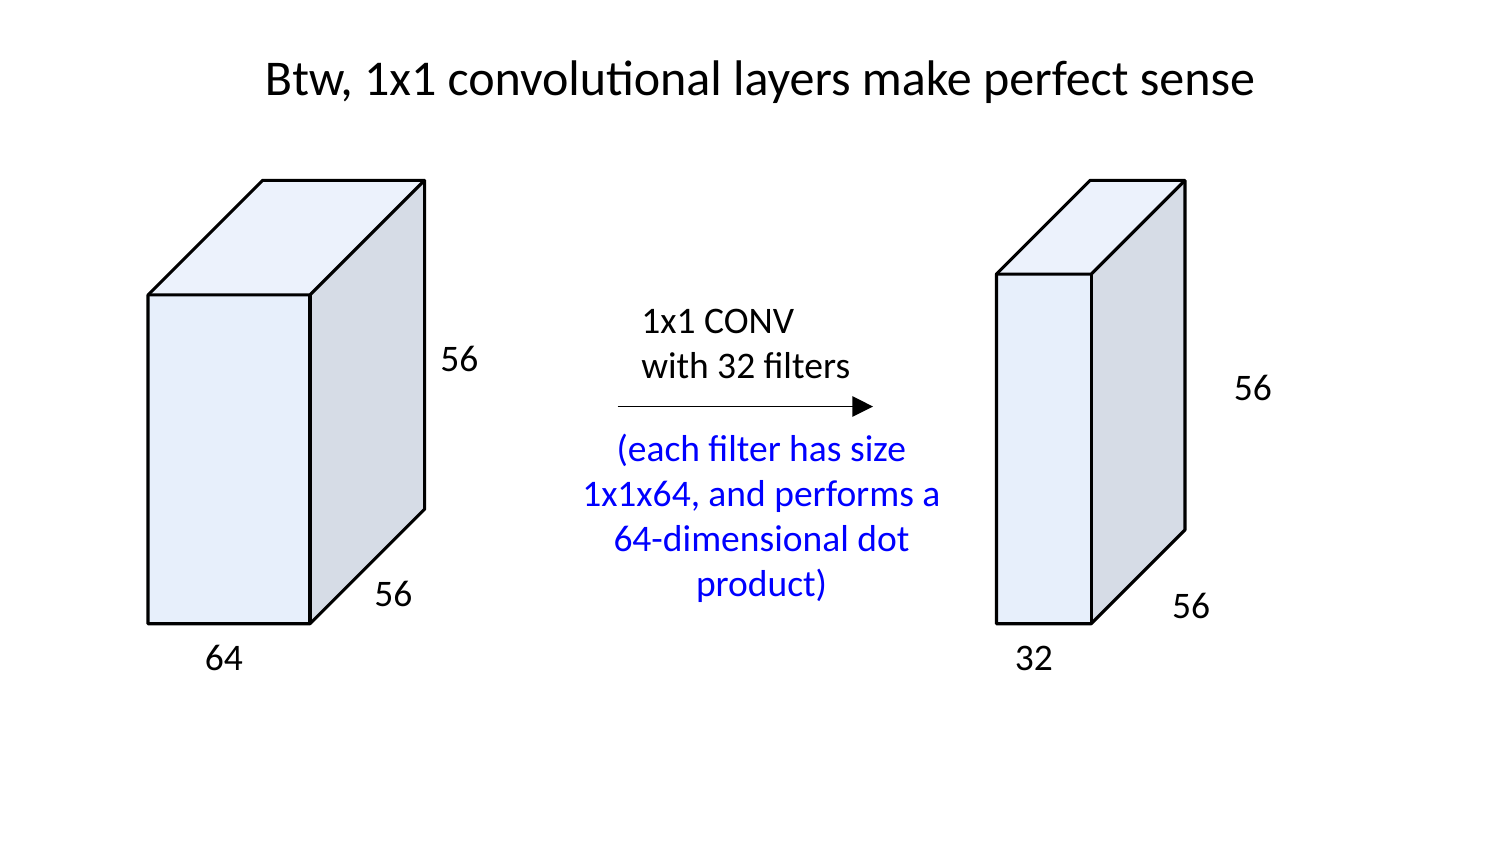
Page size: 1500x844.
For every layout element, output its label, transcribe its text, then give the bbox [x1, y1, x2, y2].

text_box 56 [1157, 566, 1237, 624]
text_box 1x1 CONV with 32 filters [626, 280, 919, 352]
text_box [148, 180, 425, 624]
text_box 56 [359, 553, 439, 612]
text_box 32 [1000, 617, 1080, 676]
text_box Btw, 1x1 convolutional layers make perfect sense [63, 30, 1458, 187]
table_header 4 [996, 180, 1184, 274]
text_box (each filter has size 1x1x64, and performs a 64-dimensional dot product) [560, 409, 963, 510]
text_box 56 [425, 318, 505, 376]
text_box 56 [1218, 347, 1299, 406]
text_box [996, 180, 1186, 624]
text_box The brain/neuron view of CONV Layer [148, 180, 423, 294]
text_box 64 [189, 617, 269, 676]
